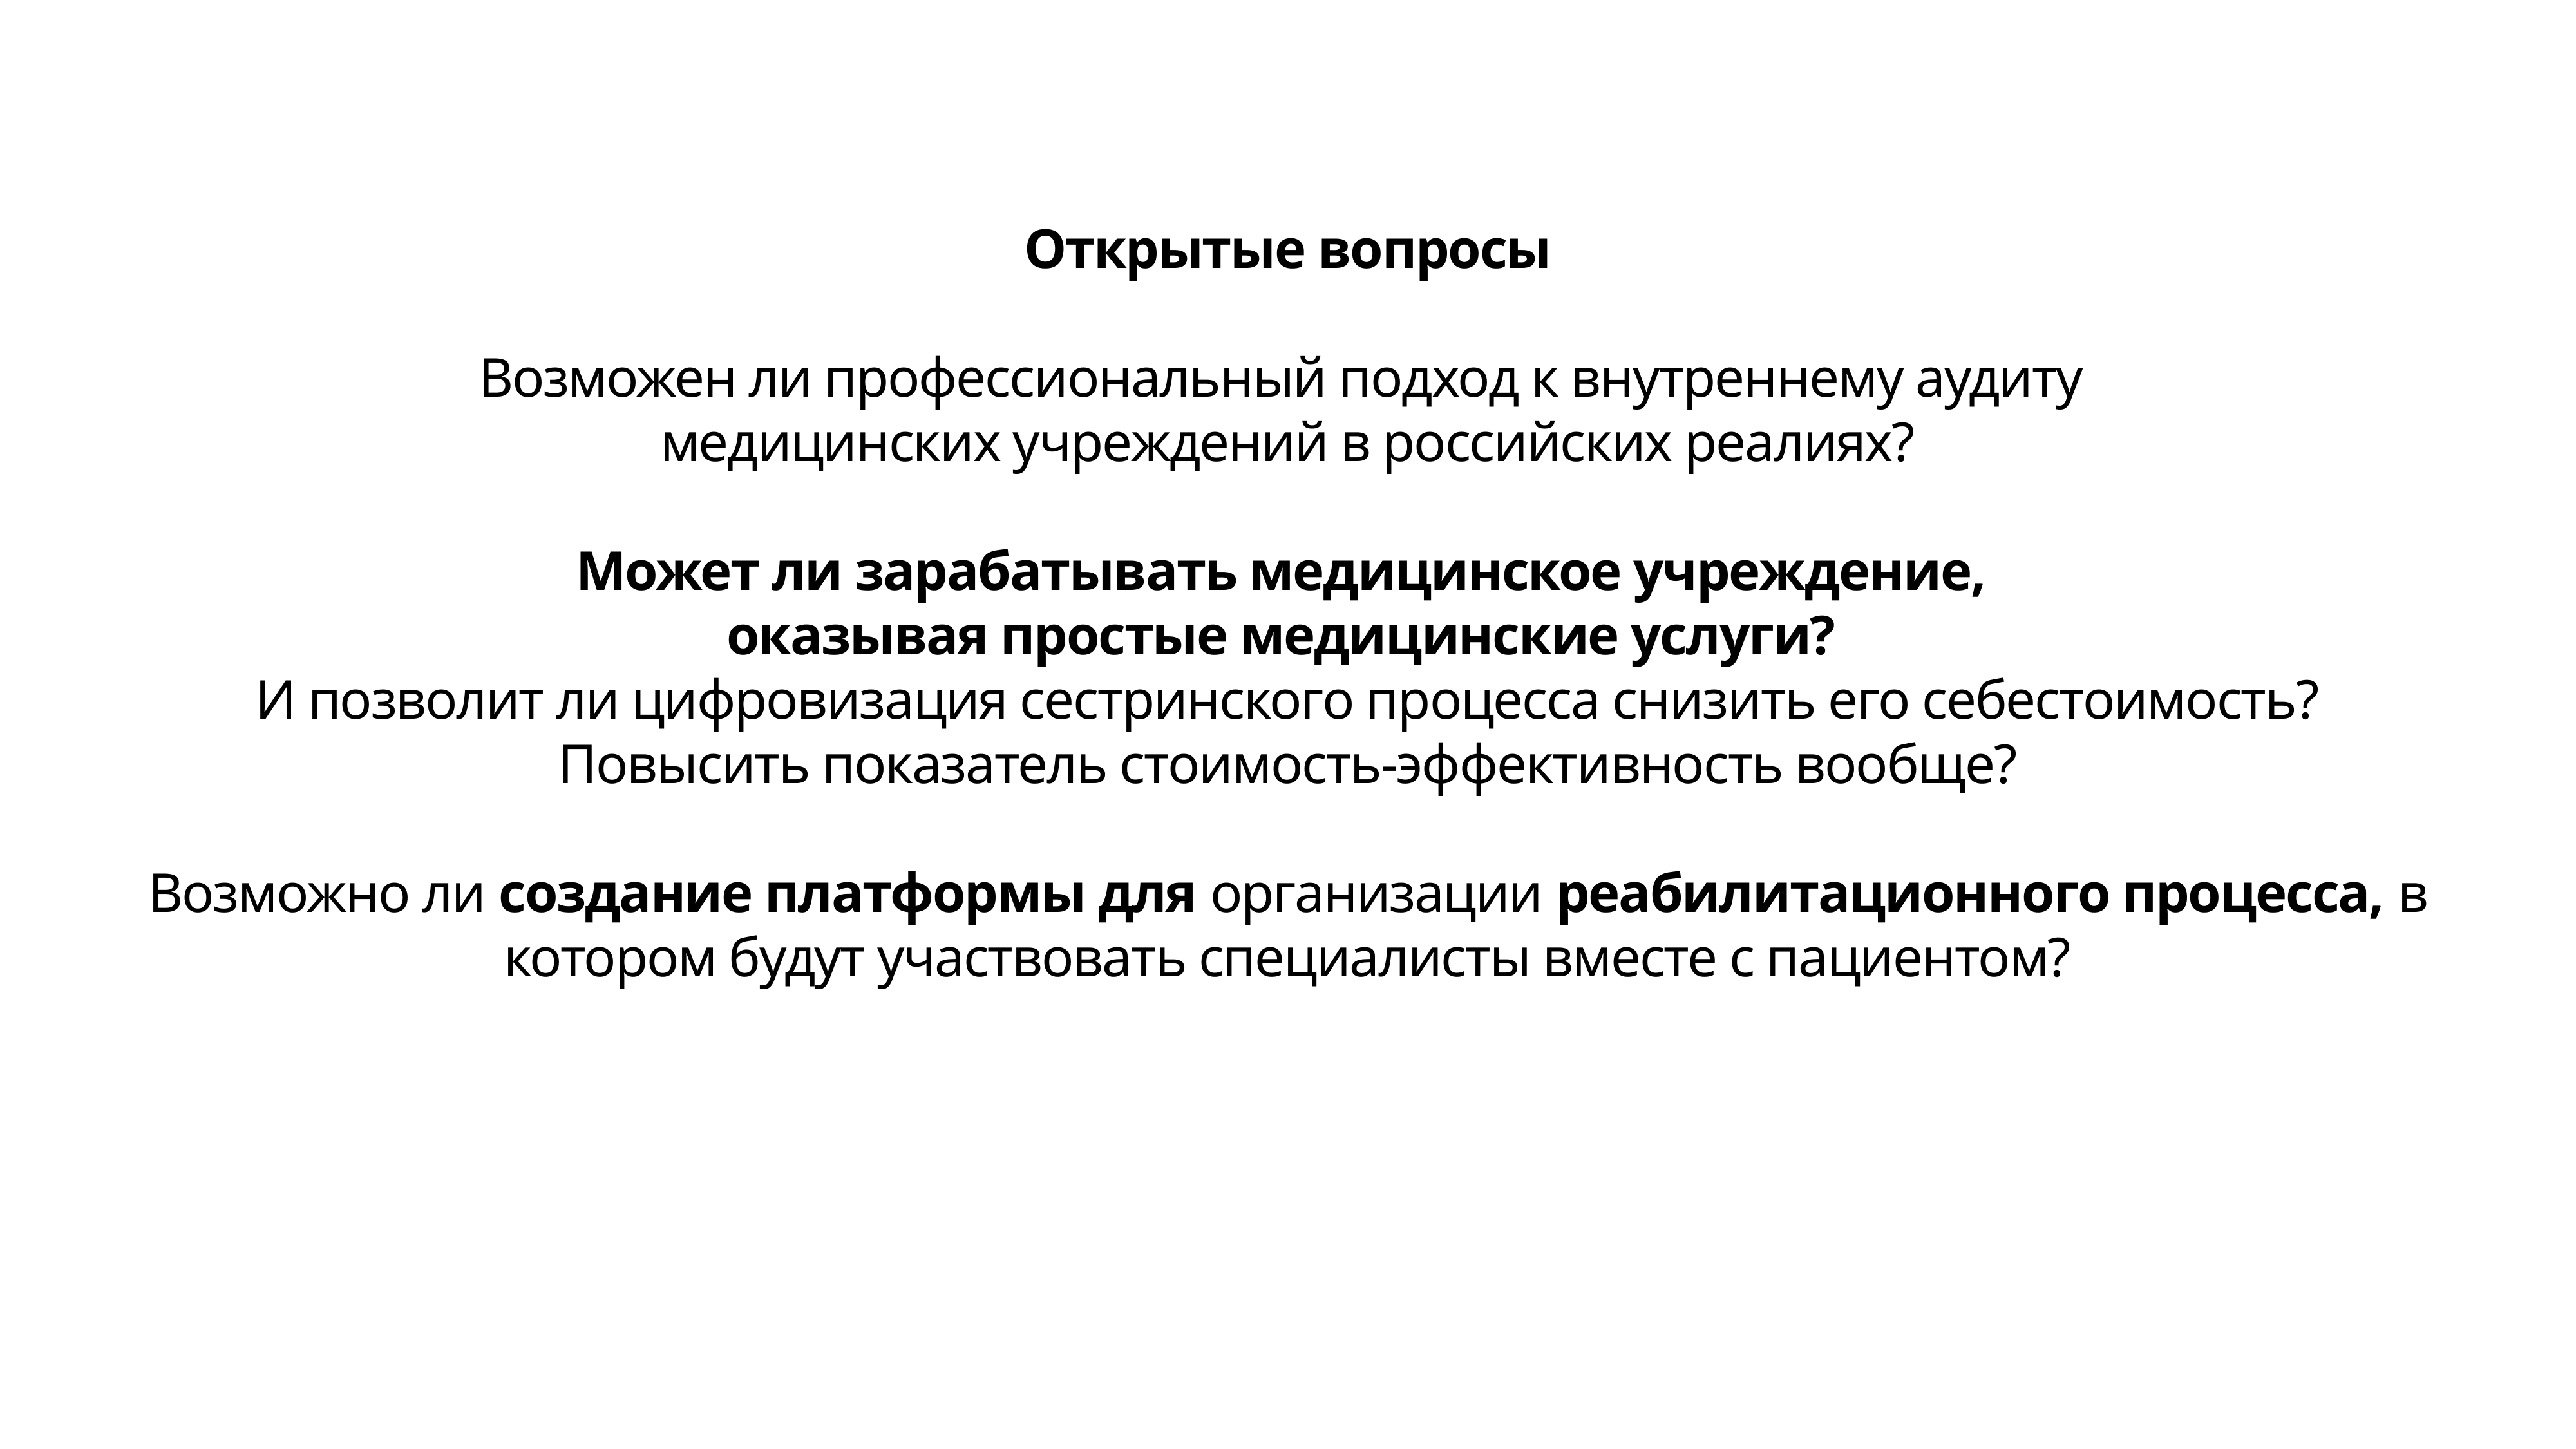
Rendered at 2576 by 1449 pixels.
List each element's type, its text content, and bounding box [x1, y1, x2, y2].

list Открытые вопросы Возможен ли профессиональный подход к внутреннему аудиту медицинских учреждений в российских реалиях? Может ли зарабатывать медицинское учреждение, оказывая простые медицинские услуги? И позволит ли цифровизация сестринского процесса снизить его себестоимость? Повысить показатель стоимость-эффективность вообще? Возможно ли создание платформы для организации реабилитационного процесса, в котором будут участвовать специалисты вместе с пациентом? [128, 209, 2448, 1240]
